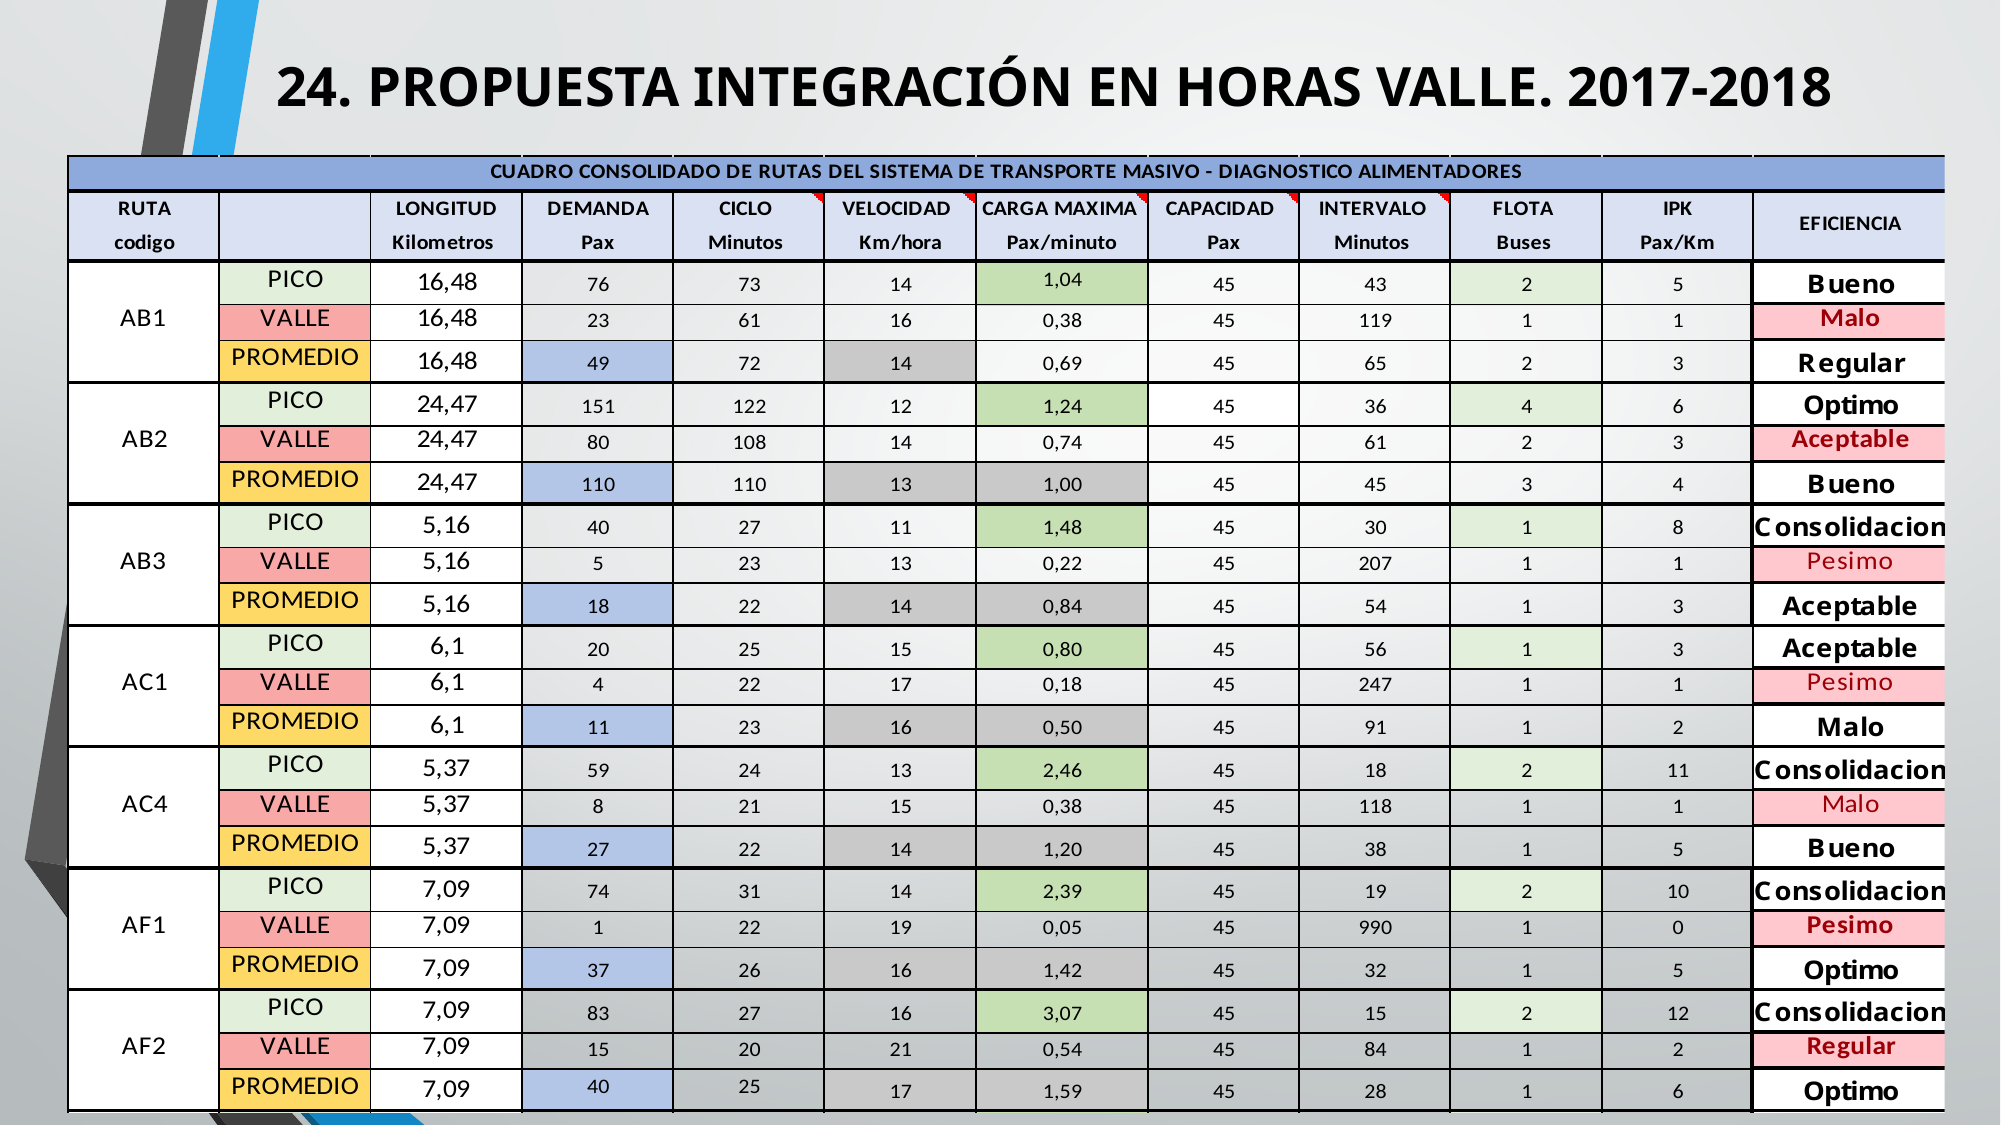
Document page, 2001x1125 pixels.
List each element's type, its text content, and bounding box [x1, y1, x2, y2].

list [62, 149, 1945, 1113]
text_box 24. PROPUESTA INTEGRACIÓN EN HORAS VALLE. 2017-2018 [232, 20, 1877, 149]
